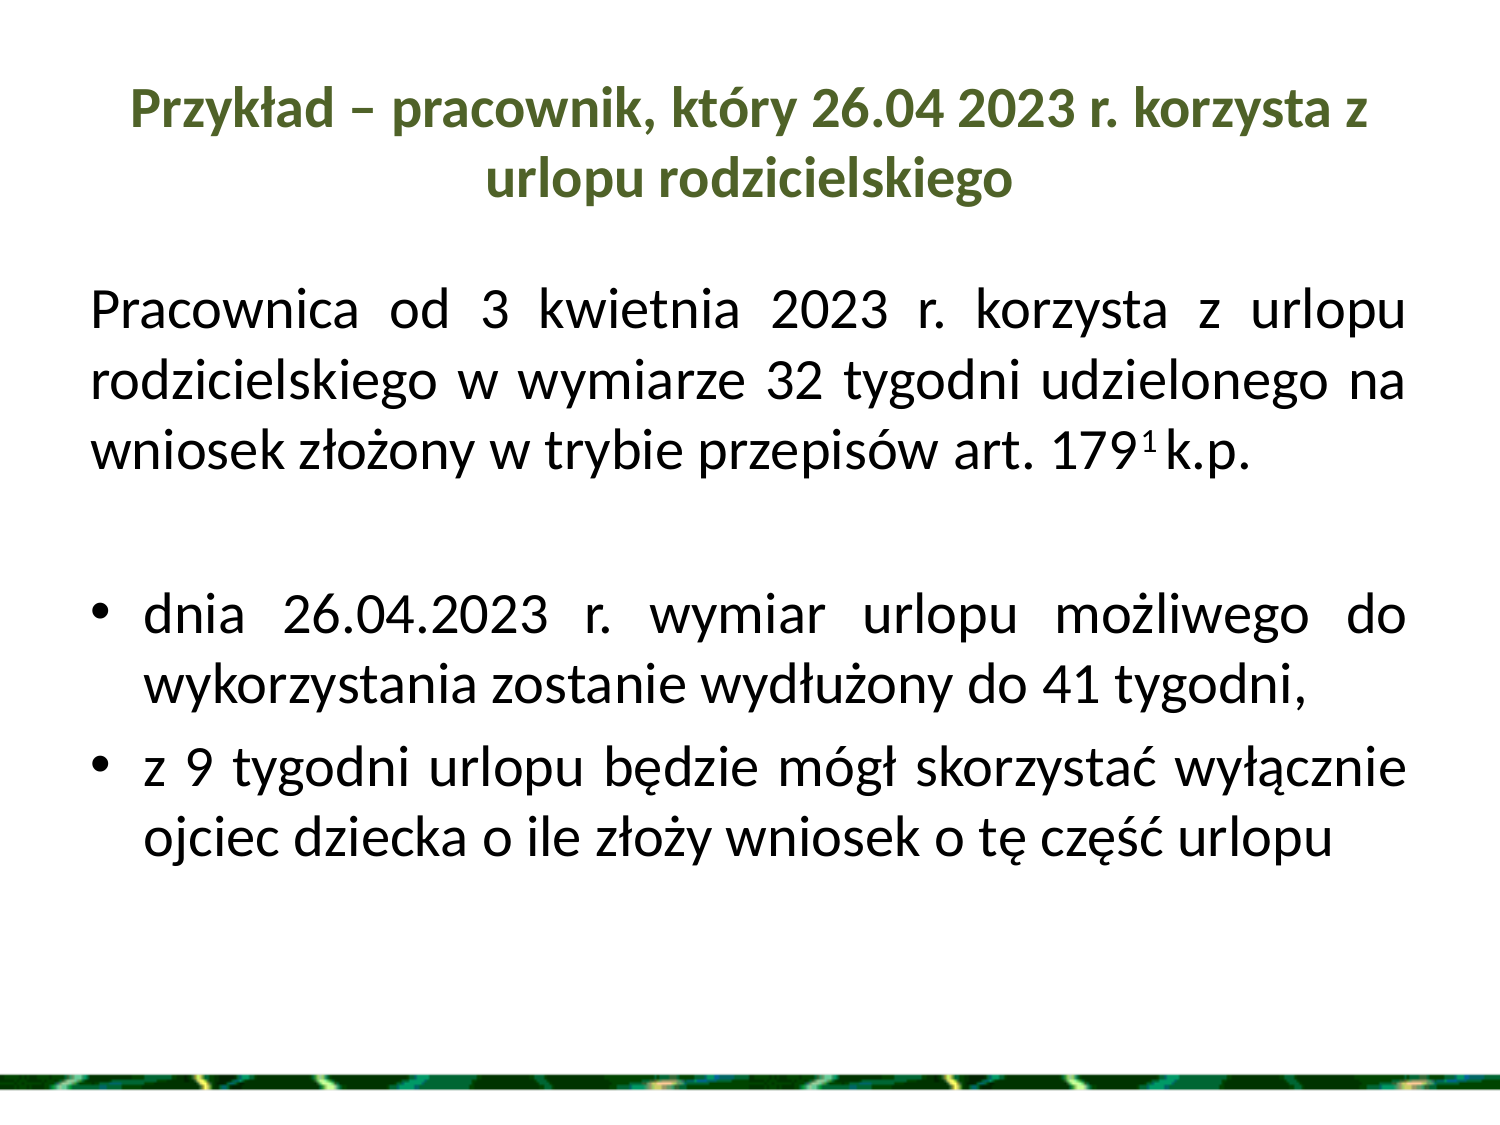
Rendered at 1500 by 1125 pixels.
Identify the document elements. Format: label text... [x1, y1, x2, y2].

picture [0, 1070, 1500, 1096]
list Pracownica od 3 kwietnia 2023 r. korzysta z urlopu rodzicielskiego w wymiarze 32 tygodni udzielonego na wniosek złożony w trybie przepisów art. 1791 k.p. dnia 26.04.2023 r. wymiar urlopu możliwego do wykorzystania zostanie wydłużony do 41 tygodni, z 9 tygodni urlopu będzie mógł skorzystać wyłącznie ojciec dziecka o ile złoży wniosek o tę część urlopu [75, 262, 1425, 1005]
title Przykład – pracownik, który 26.04 2023 r. korzysta z urlopu rodzicielskiego [75, 45, 1425, 233]
